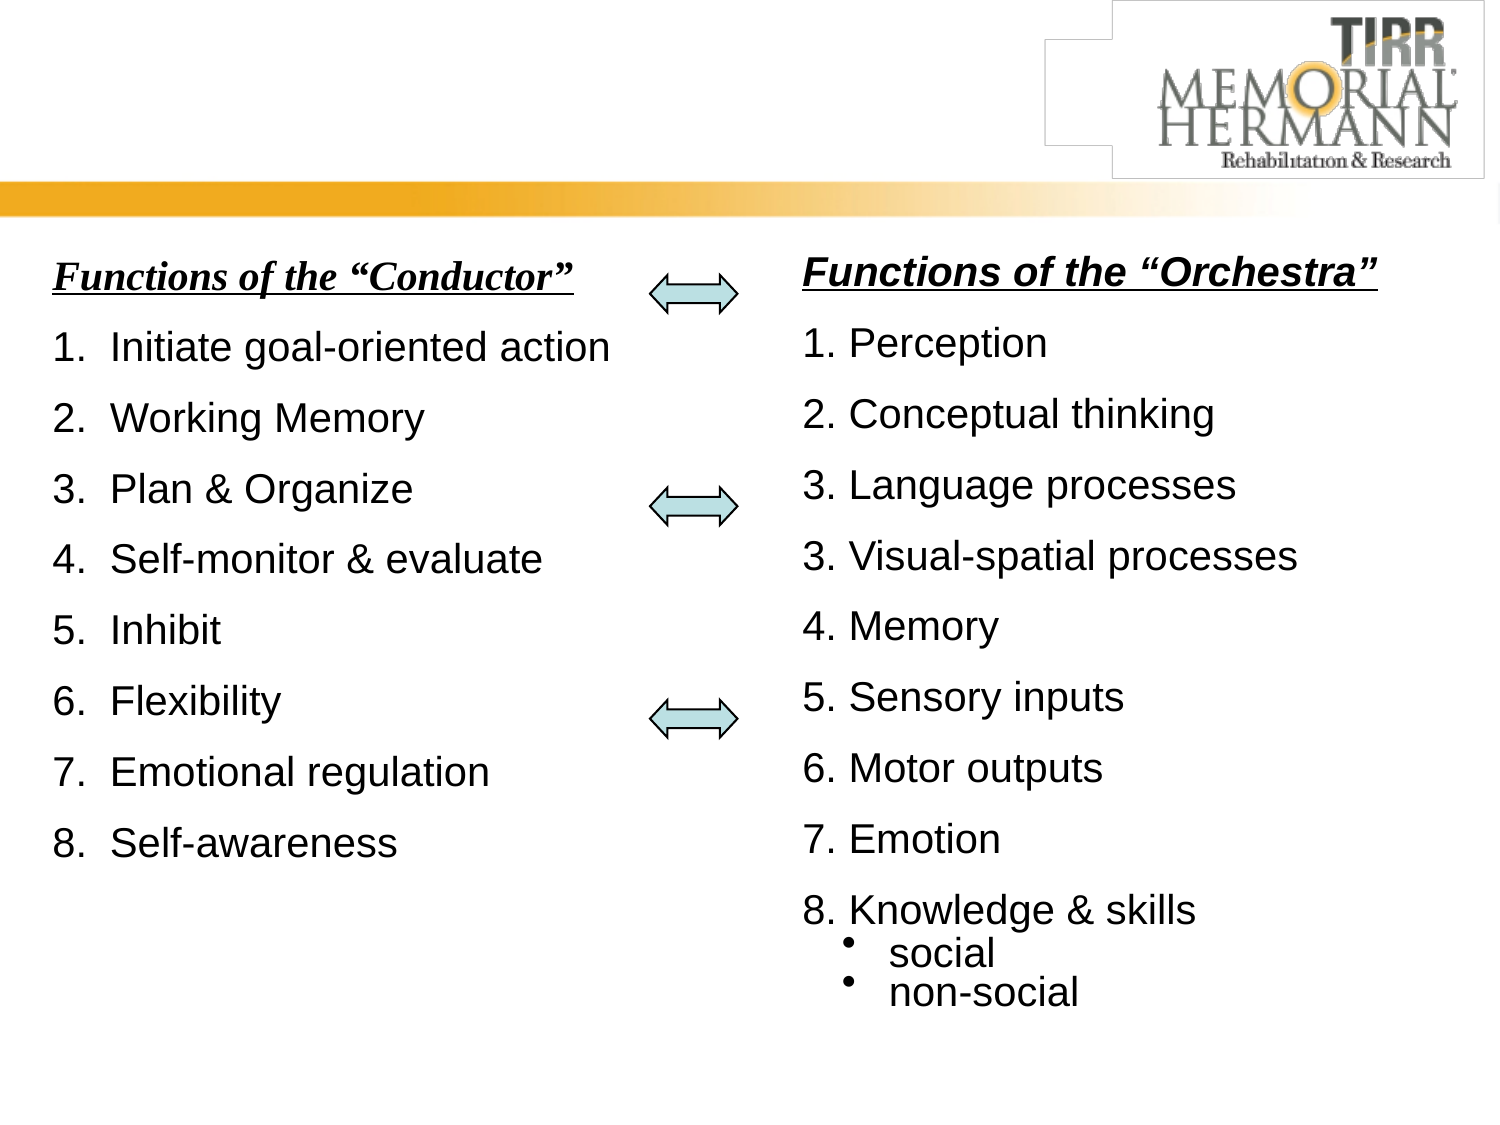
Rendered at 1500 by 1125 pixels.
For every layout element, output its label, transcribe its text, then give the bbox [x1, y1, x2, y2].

text_box [649, 487, 738, 526]
text_box [649, 275, 738, 313]
text_box Functions of the “Orchestra” 1. Perception 2. Conceptual thinking 3. Language processes 3. Visual-spatial processes 4. Memory 5. Sensory inputs 6. Motor outputs 7. Emotion 8. Knowledge & skills social non-social [787, 237, 1438, 1020]
text_box Functions of the “Conductor” 1. Initiate goal-oriented action 2. Working Memory 3. Plan & Organize 4. Self-monitor & evaluate 5. Inhibit 6. Flexibility 7. Emotional regulation 8. Self-awareness [37, 241, 725, 874]
text_box [649, 699, 738, 738]
picture [0, 0, 1500, 1125]
